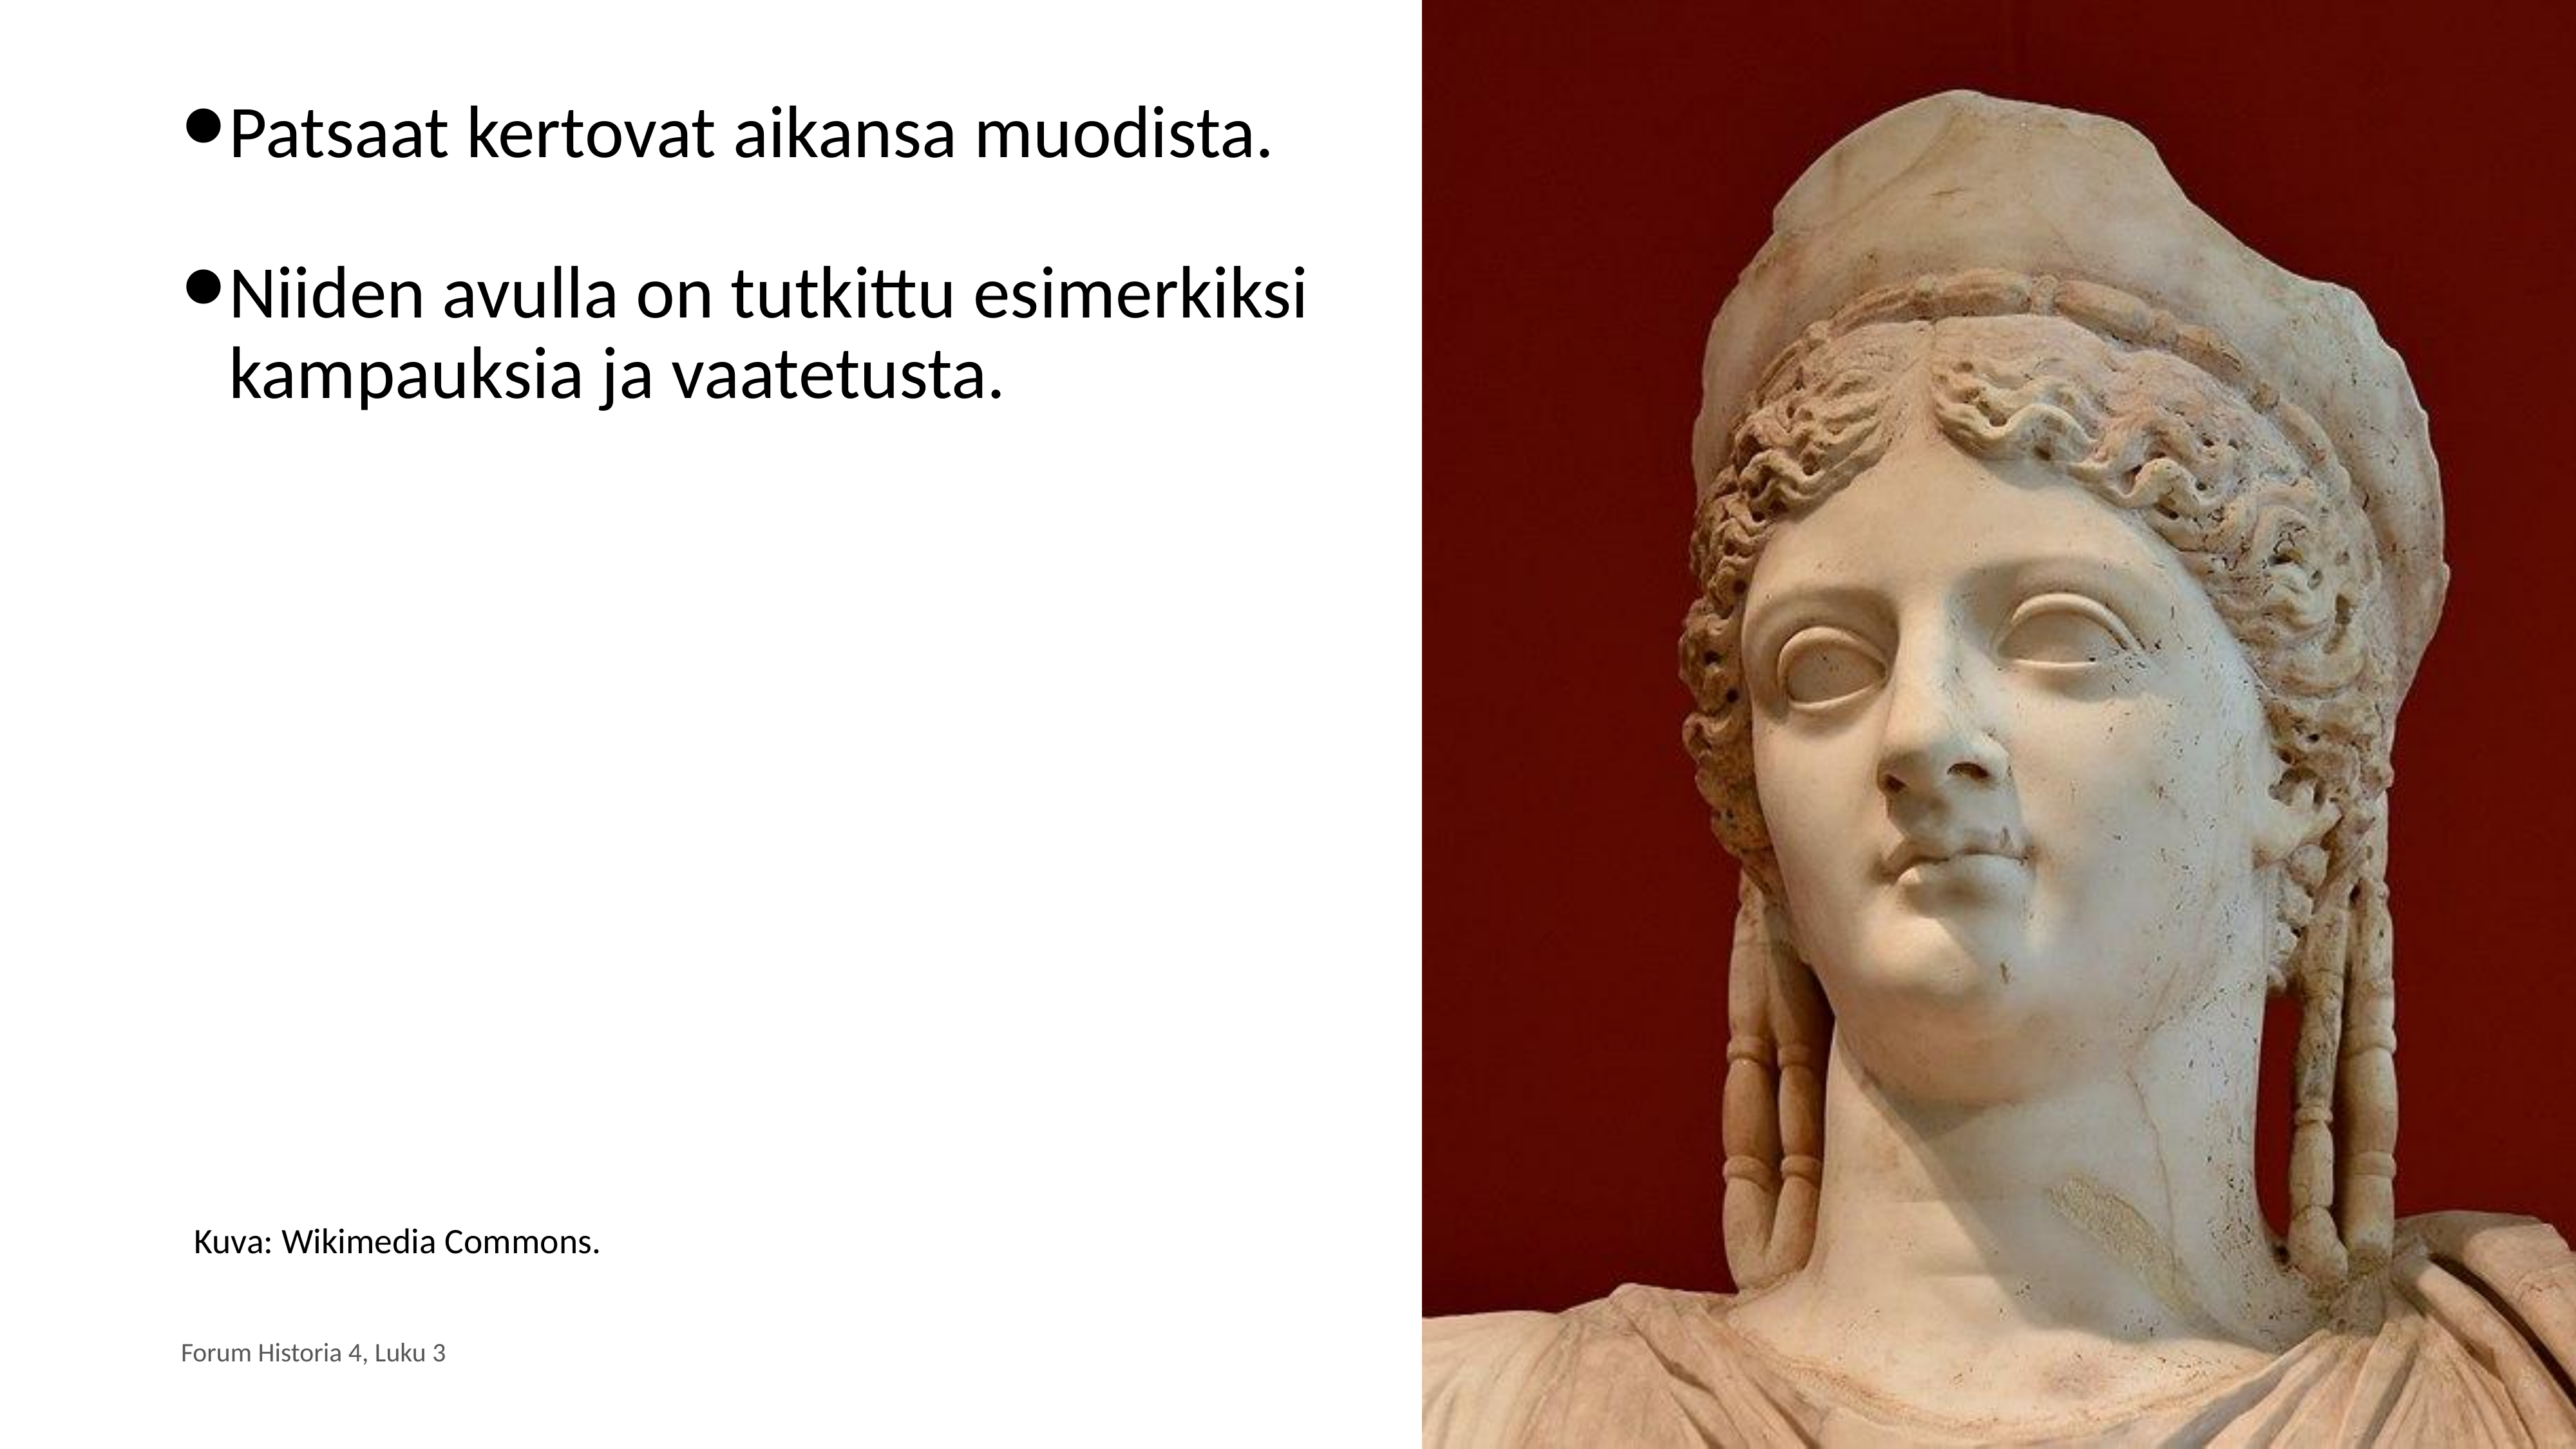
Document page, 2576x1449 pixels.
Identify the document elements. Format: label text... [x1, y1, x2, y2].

picture [1421, 0, 2576, 1449]
footer Forum Historia 4, Luku 3 [171, 1294, 1041, 1372]
list Patsaat kertovat aikansa muodista. Niiden avulla on tutkittu esimerkiksi kampauksia ja vaatetusta. Kuva: Wikimedia Commons. [171, 88, 1328, 1295]
